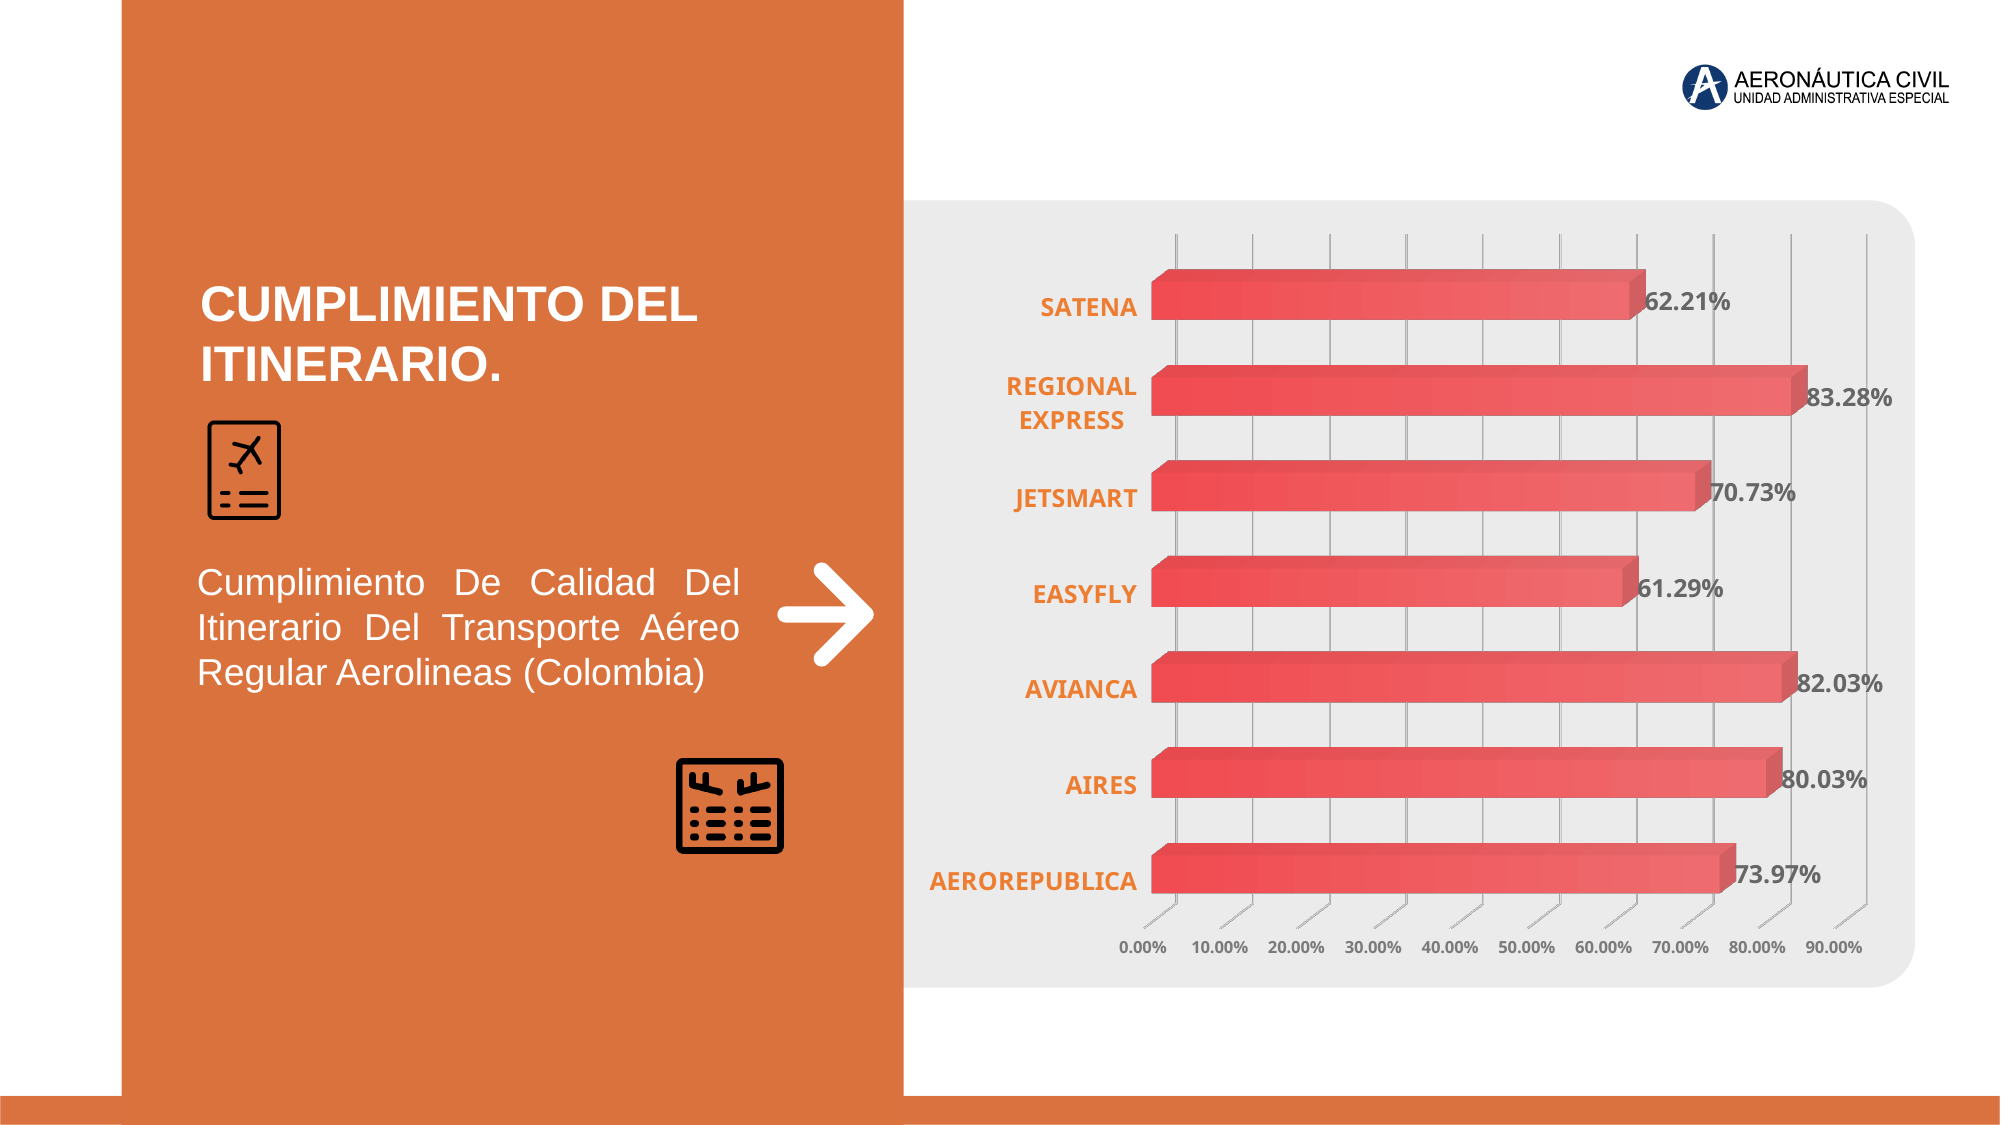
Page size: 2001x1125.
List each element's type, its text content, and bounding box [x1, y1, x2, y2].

picture [0, 0, 121, 1125]
chart [903, 219, 1894, 973]
text_box CUMPLIMIENTO DEL ITINERARIO. [185, 263, 759, 489]
text_box Cumplimiento De Calidad Del Itinerario Del Transporte Aéreo Regular Aerolineas (Colombia) [182, 550, 755, 773]
text_box [121, 0, 904, 1125]
picture [206, 419, 282, 521]
picture [674, 756, 785, 855]
text_box [904, 200, 1915, 988]
picture [904, 0, 2000, 1125]
text_box [777, 562, 874, 667]
